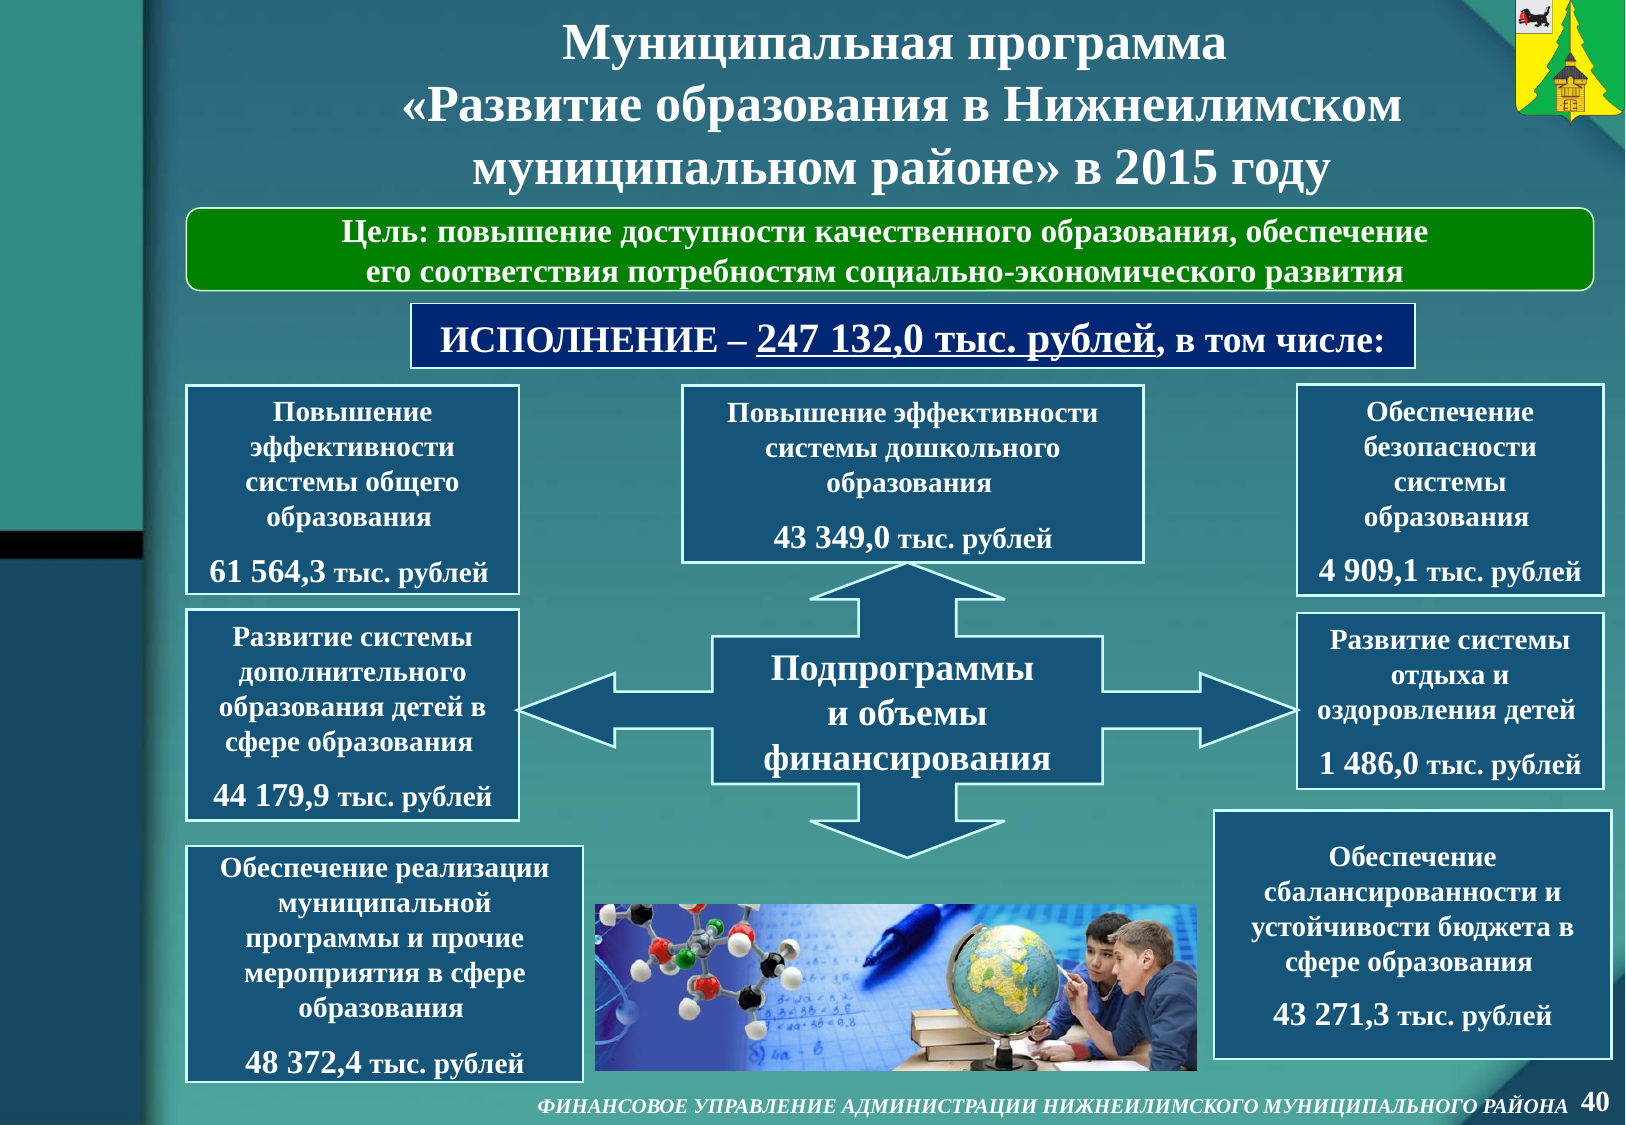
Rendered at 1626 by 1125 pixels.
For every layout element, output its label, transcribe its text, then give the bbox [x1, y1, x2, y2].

text_box Муниципальная программа «Развитие образования в Нижнеилимском муниципальном районе» в 2015 году [198, 0, 1606, 249]
text_box Цель: повышение доступности качественного образования, обеспечение его соответствия потребностям социально-экономического развития [186, 207, 1594, 291]
text_box Обеспечение безопасности системы образования 4 909,1 тыс. рублей [1296, 384, 1604, 596]
text_box Обеспечение реализации муниципальной программы и прочие мероприятия в сфере образования 48 372,4 тыс. рублей [186, 846, 584, 1083]
text_box 40 [1554, 1075, 1625, 1125]
text_box Подпрограммы и объемы финансирования [517, 562, 1298, 858]
text_box Повышение эффективности системы общего образования 61 564,3 тыс. рублей [186, 385, 519, 594]
text_box ФИНАНСОВОЕ УПРАВЛЕНИЕ АДМИНИСТРАЦИИ НИЖНЕИЛИМСКОГО МУНИЦИПАЛЬНОГО РАЙОНА [280, 1084, 1554, 1125]
text_box Повышение эффективности системы дошкольного образования 43 349,0 тыс. рублей [682, 385, 1144, 563]
picture [0, 0, 1626, 1125]
text_box ИСПОЛНЕНИЕ – 247 132,0 тыс. рублей, в том числе: [410, 303, 1415, 369]
text_box Развитие системы отдыха и оздоровления детей 1 486,0 тыс. рублей [1296, 612, 1604, 789]
text_box Обеспечение сбалансированности и устойчивости бюджета в сфере образования 43 271,3 тыс. рублей [1214, 810, 1612, 1060]
text_box Развитие системы дополнительного образования детей в сфере образования 44 179,9 тыс. рублей [186, 609, 519, 821]
